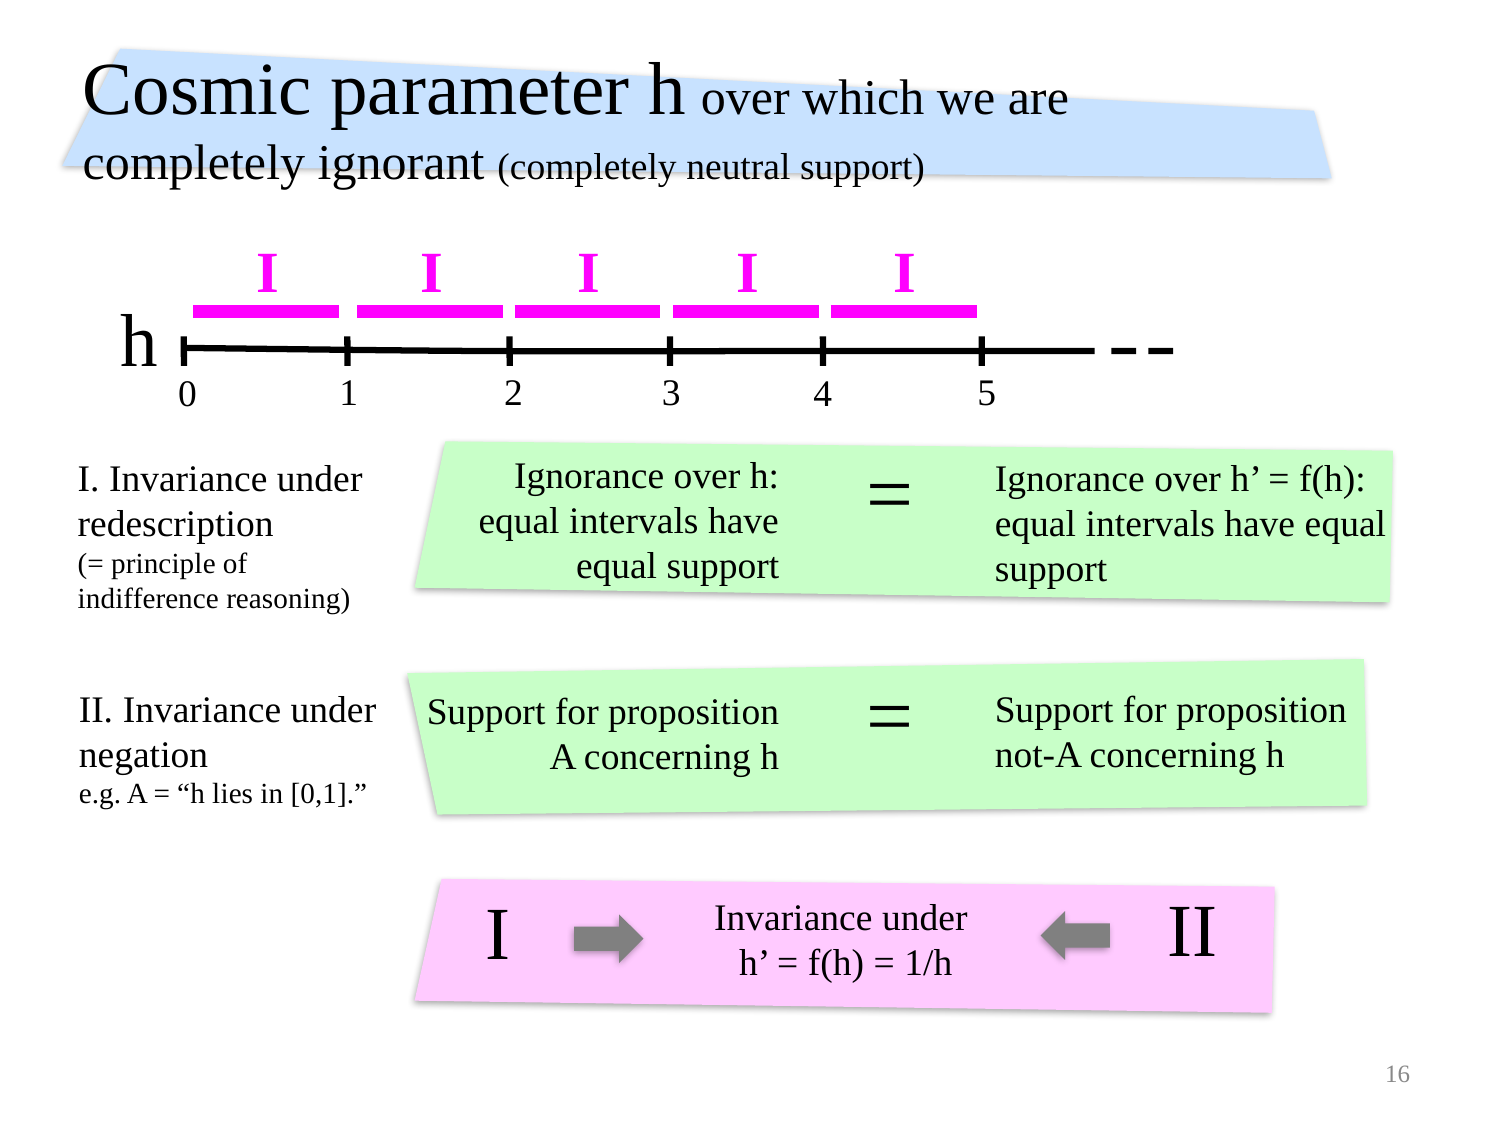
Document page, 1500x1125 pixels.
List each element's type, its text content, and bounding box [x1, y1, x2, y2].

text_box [104, 226, 1174, 423]
text_box [61, 154, 67, 167]
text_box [62, 431, 1405, 625]
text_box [63, 653, 1369, 865]
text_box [414, 873, 1275, 1013]
slide_number 16 [1074, 1042, 1425, 1103]
title Cosmic parameter h over which we are completely ignorant (completely neutral support) [67, 32, 1382, 198]
